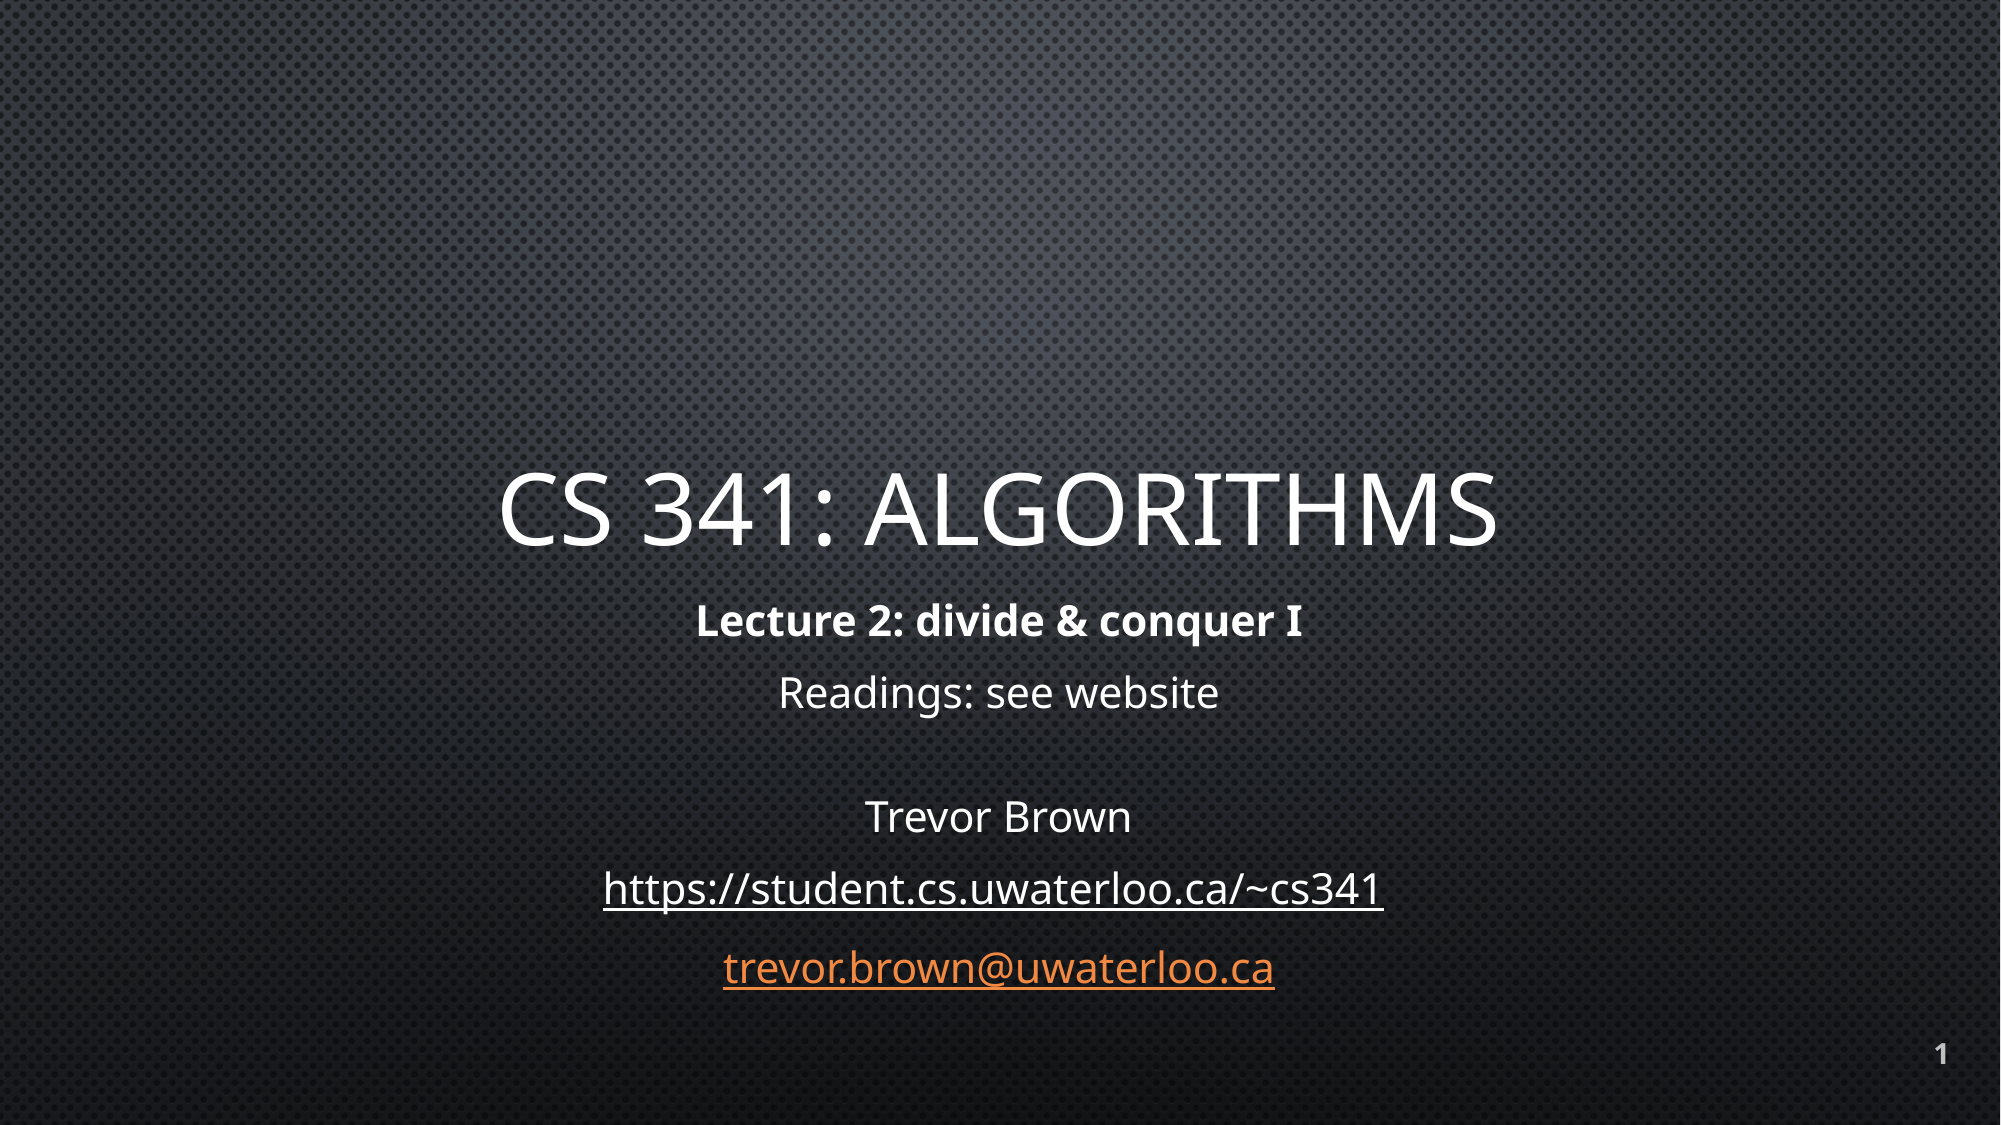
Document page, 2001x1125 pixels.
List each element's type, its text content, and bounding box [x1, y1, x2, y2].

subtitle Lecture 2: divide & conquer I Readings: see website Trevor Brown https://student.cs.uwaterloo.ca/~cs341 trevor.brown@uwaterloo.ca [287, 585, 1711, 1008]
slide_number 1 [1874, 1025, 1966, 1086]
title CS 341: Algorithms [287, 48, 1711, 574]
